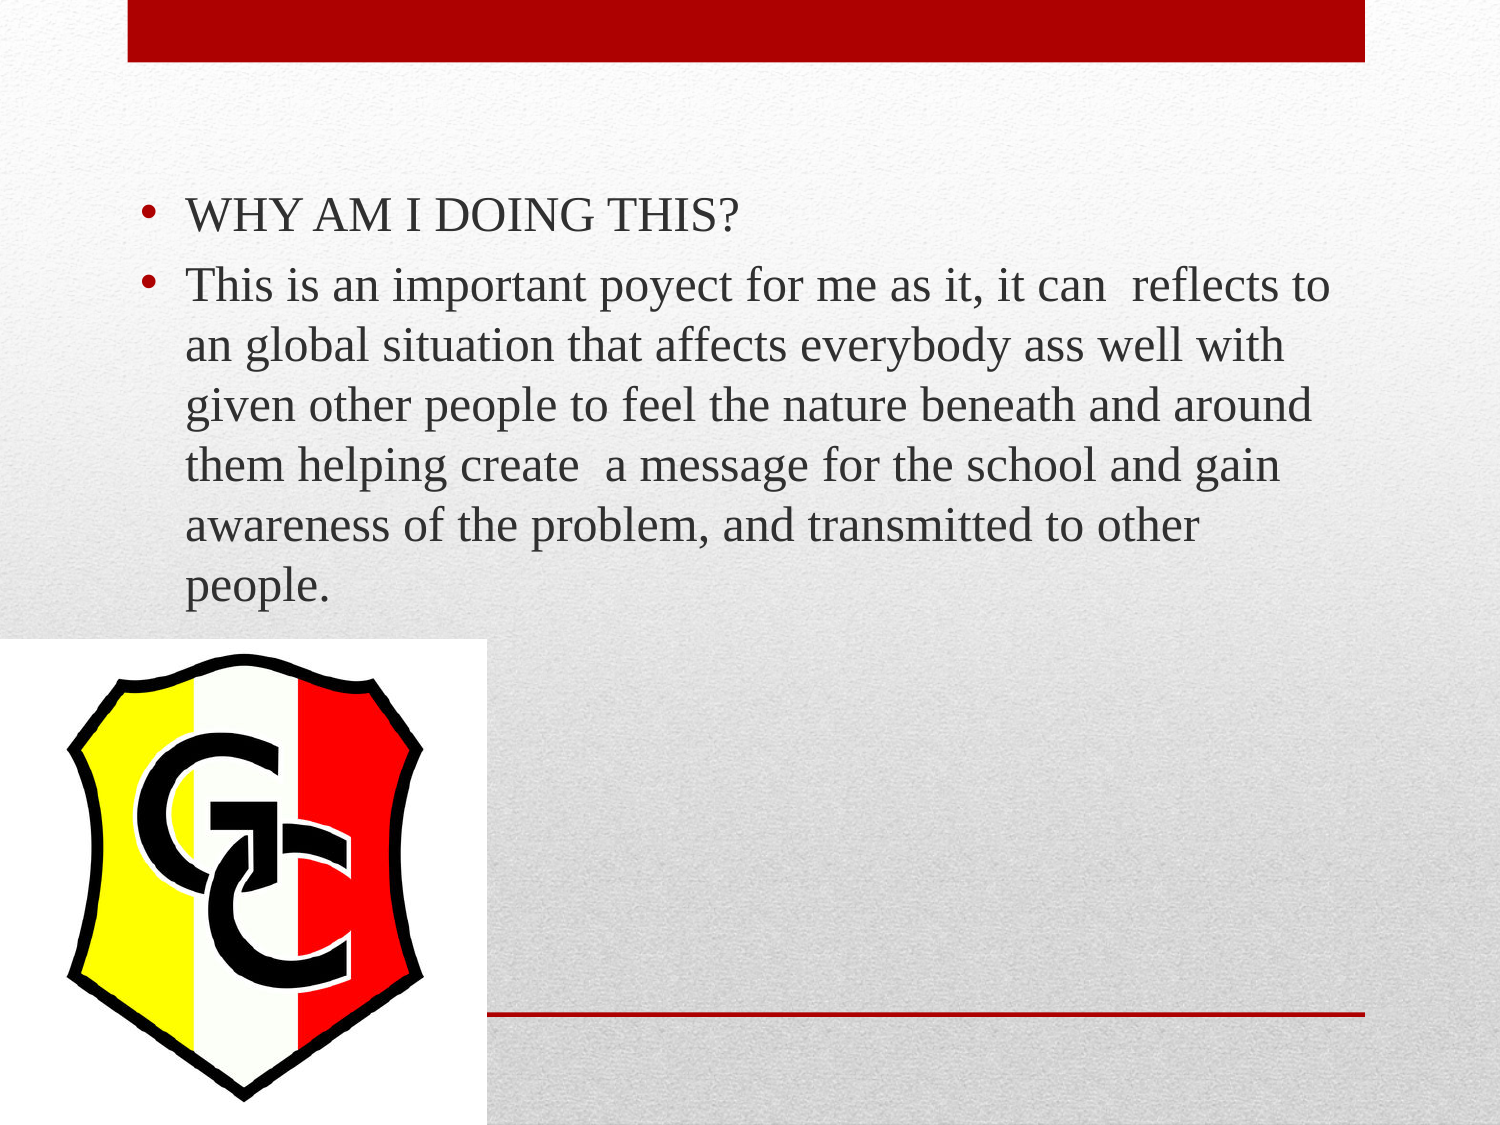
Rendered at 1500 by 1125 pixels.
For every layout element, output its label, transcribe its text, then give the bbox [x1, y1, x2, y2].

picture [0, 638, 487, 1125]
list WHY AM I DOING THIS? This is an important poyect for me as it, it can reflects to an global situation that affects everybody ass well with given other people to feel the nature beneath and around them helping create a message for the school and gain awareness of the problem, and transmitted to other people. [125, 112, 1363, 750]
